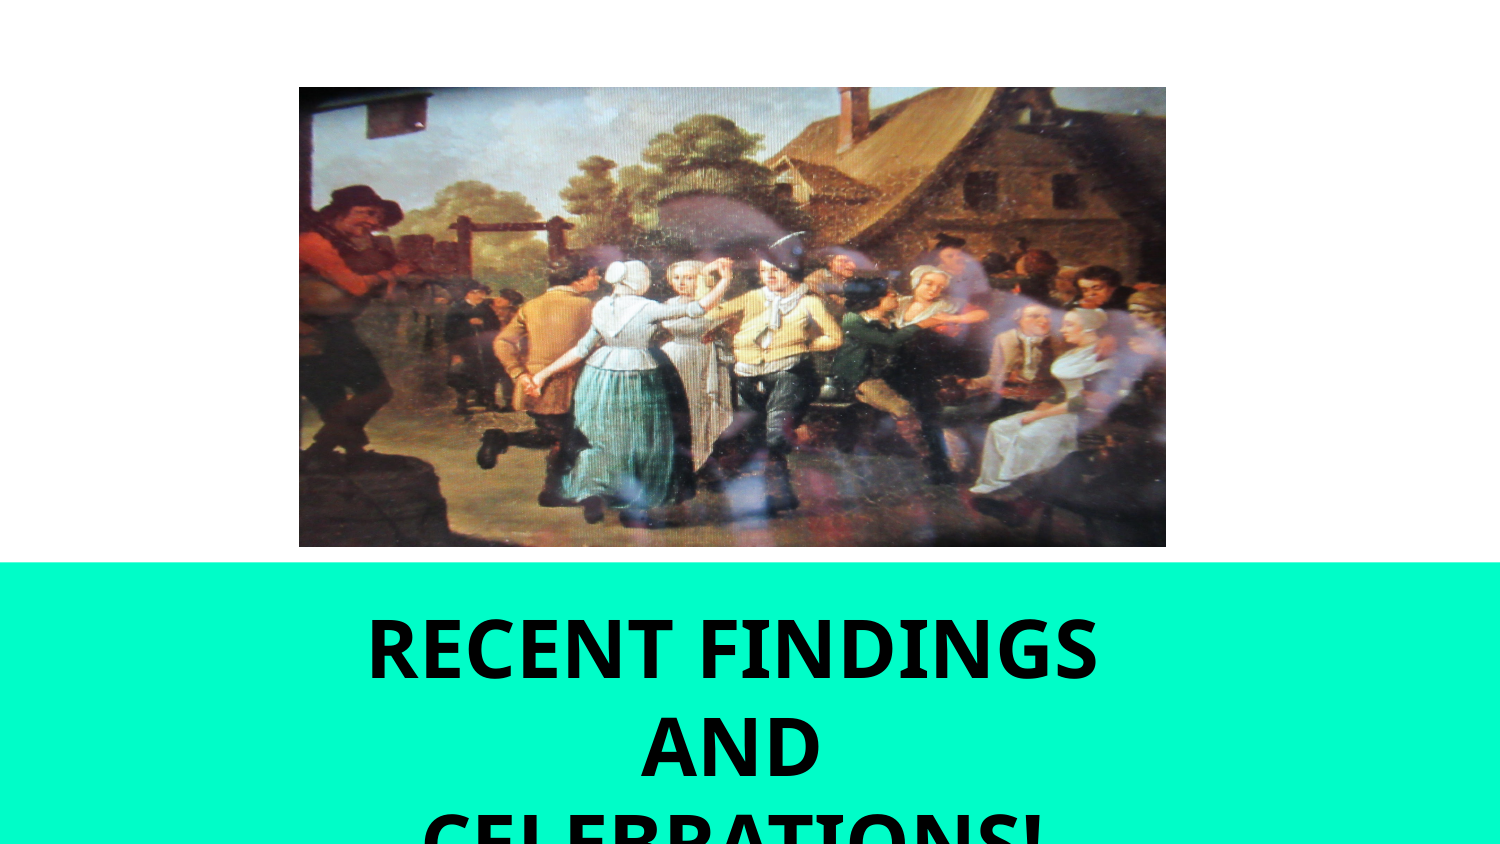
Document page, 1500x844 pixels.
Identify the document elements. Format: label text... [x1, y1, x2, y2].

text_box RECENT FINDINGS AND CELEBRATIONS! [334, 582, 1131, 844]
picture [298, 87, 1166, 547]
